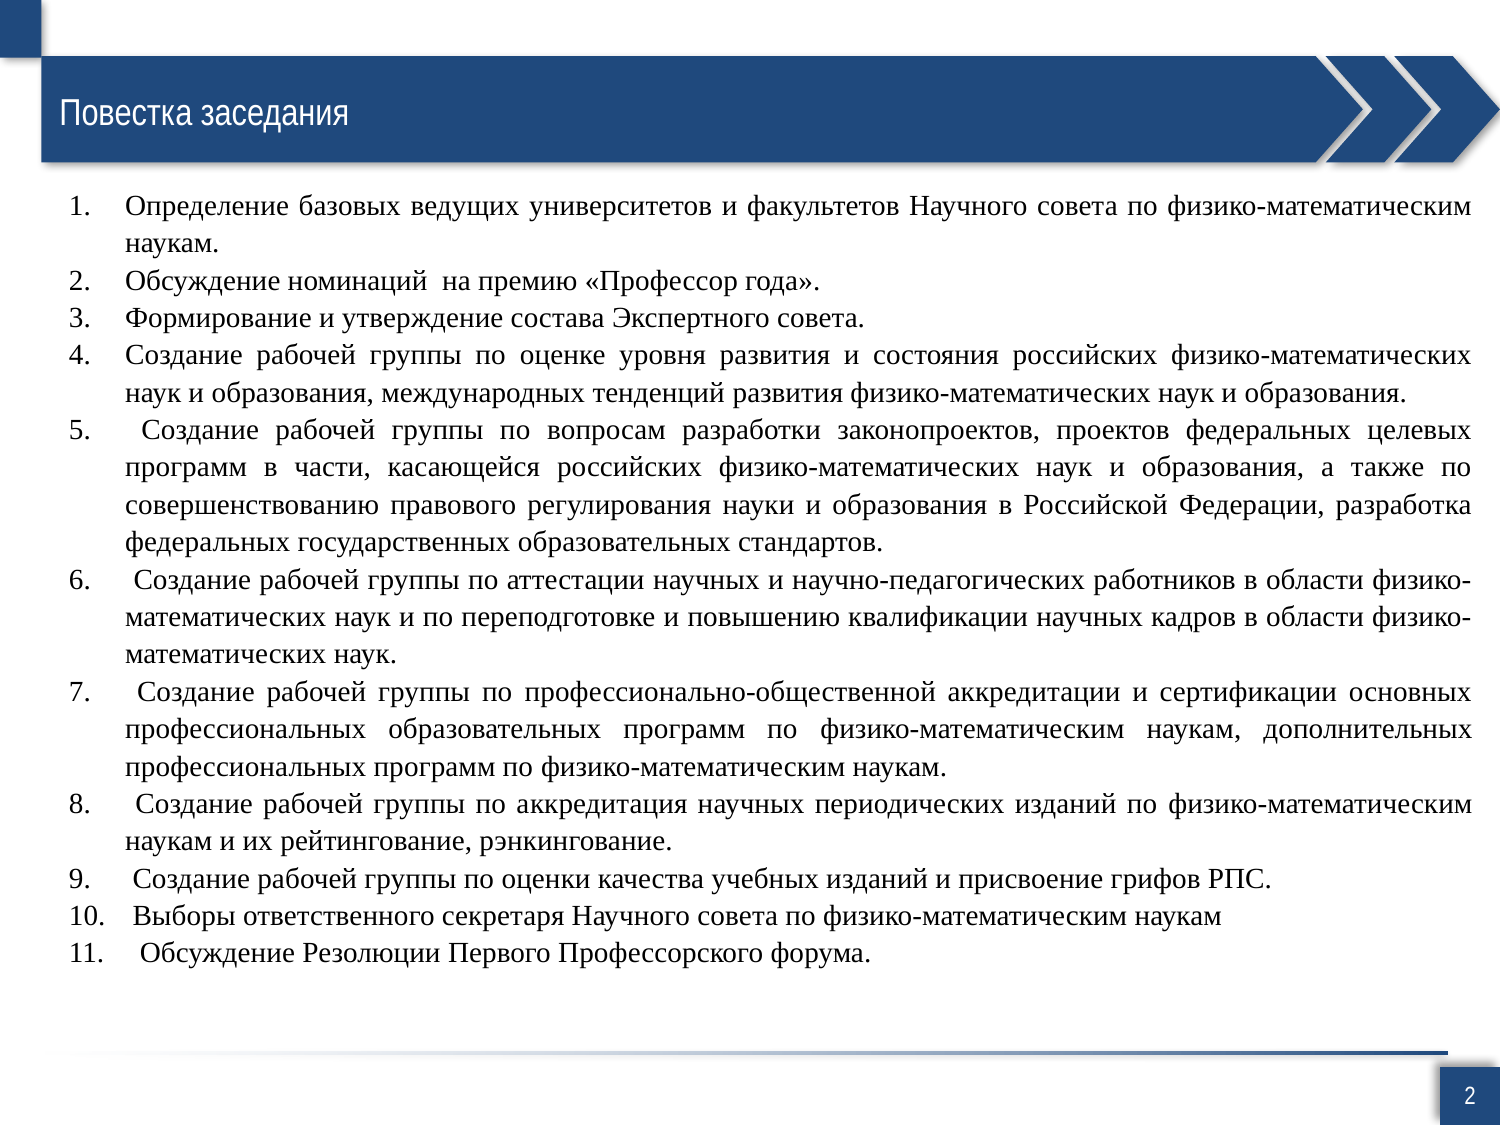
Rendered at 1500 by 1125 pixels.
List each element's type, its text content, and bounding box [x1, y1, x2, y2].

text_box Определение базовых ведущих университетов и факультетов Научного совета по физико-математическим наукам. Обсуждение номинаций на премию «Профессор года». Формирование и утверждение состава Экспертного совета. Создание рабочей группы по оценке уровня развития и состояния российских физико-математических наук и образования, международных тенденций развития физико-математических наук и образования. Создание рабочей группы по вопросам разработки законопроектов, проектов федеральных целевых программ в части, касающейся российских физико-математических наук и образования, а также по совершенствованию правового регулирования науки и образования в Российской Федерации, разработка федеральных государственных образовательных стандартов. Создание рабочей группы по аттестации научных и научно-педагогических работников в области физико-математических наук и по переподготовке и повышению квалификации научных кадров в области физико-математических наук. Создание рабочей группы по профессионально-общественной аккредитации и сертификации основных профессиональных образовательных программ по физико-математическим наукам, дополнительных профессиональных программ по физико-математическим наукам. Создание рабочей группы по аккредитация научных периодических изданий по физико-математическим наукам и их рейтингование, рэнкингование. Создание рабочей группы по оценки качества учебных изданий и присвоение грифов РПС. Выборы ответственного секретаря Научного совета по физико-математическим наукам Обсуждение Резолюции Первого Профессорского форума. [54, 176, 1488, 977]
slide_number 2 [1440, 1065, 1500, 1125]
title Повестка заседания [44, 57, 1388, 163]
